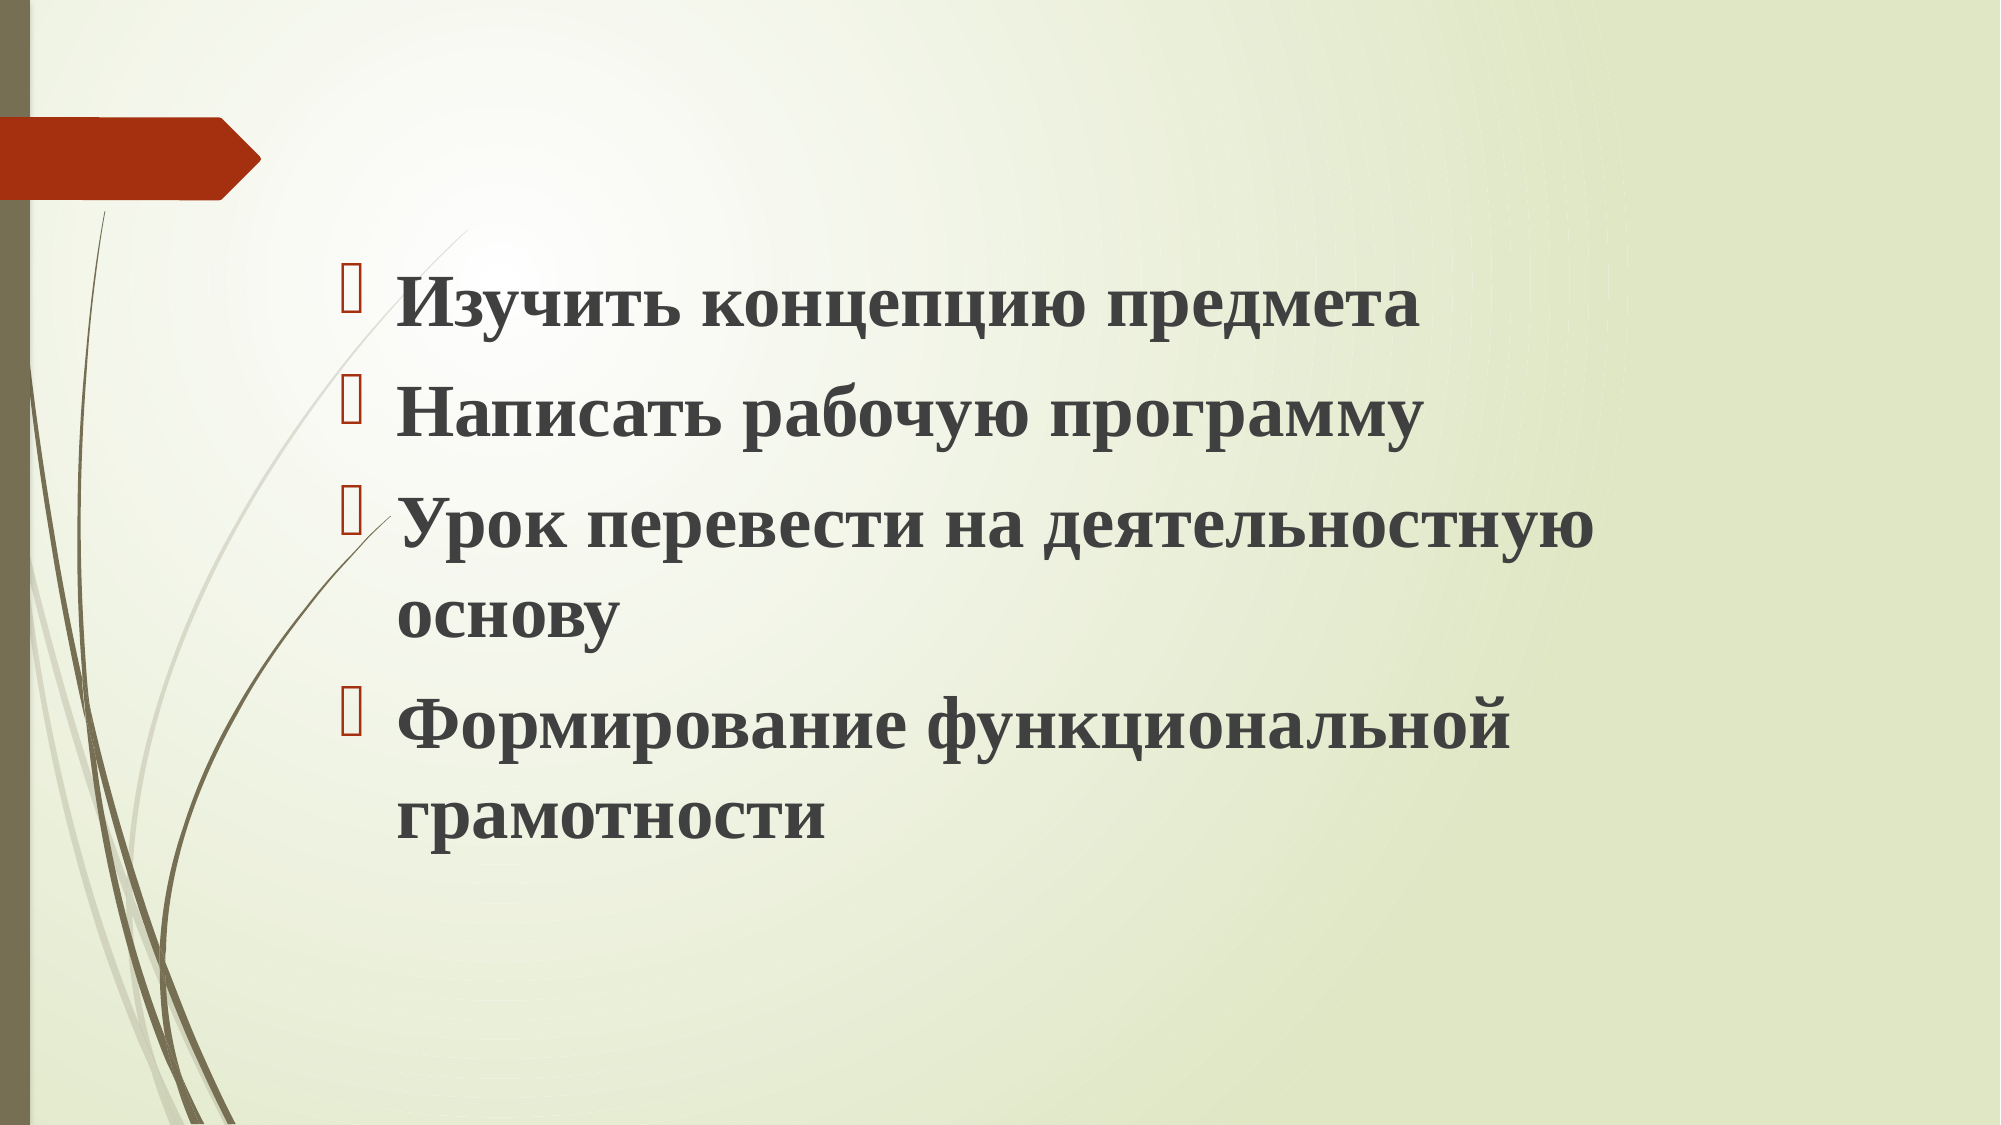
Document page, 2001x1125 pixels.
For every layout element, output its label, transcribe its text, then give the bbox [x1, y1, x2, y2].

list Изучить концепцию предмета Написать рабочую программу Урок перевести на деятельностную основу Формирование функциональной грамотности [324, 243, 1675, 1038]
